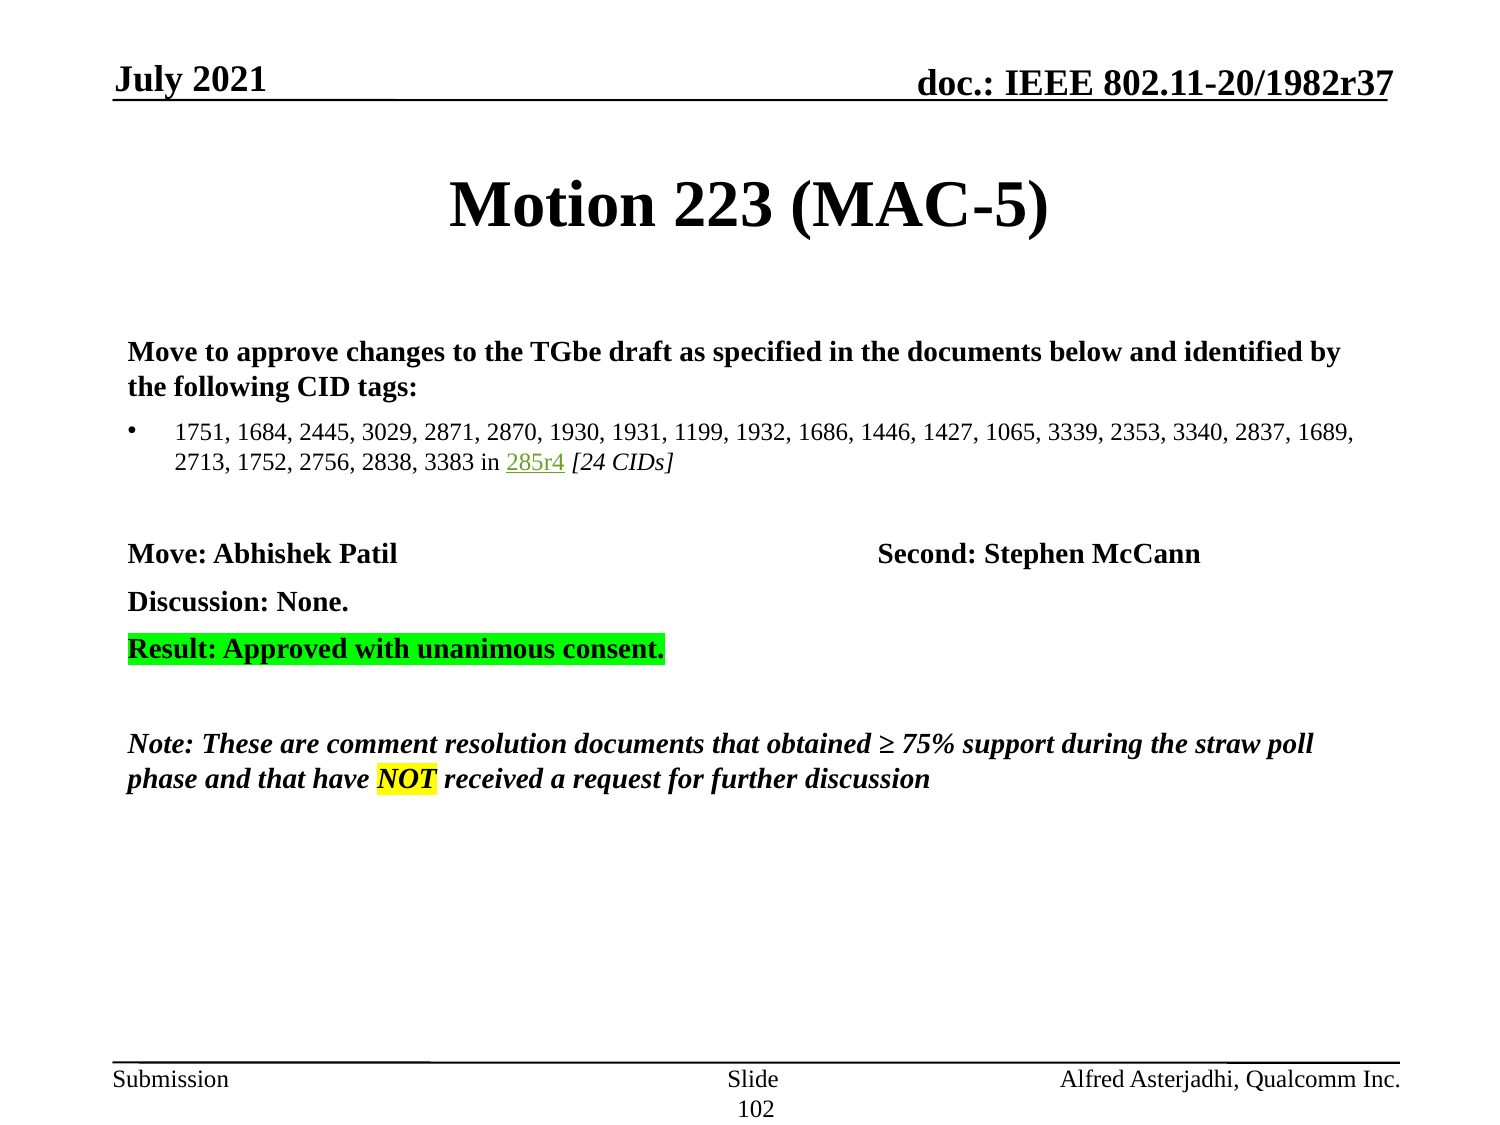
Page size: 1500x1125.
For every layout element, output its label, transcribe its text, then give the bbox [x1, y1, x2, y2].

list Move to approve changes to the TGbe draft as specified in the documents below and identified by the following CID tags: 1751, 1684, 2445, 3029, 2871, 2870, 1930, 1931, 1199, 1932, 1686, 1446, 1427, 1065, 3339, 2353, 3340, 2837, 1689, 2713, 1752, 2756, 2838, 3383 in 285r4 [24 CIDs] Move: Abhishek Patil Second: Stephen McCann Discussion: None. Result: Approved with unanimous consent. Note: These are comment resolution documents that obtained ≥ 75% support during the straw poll phase and that have NOT received a request for further discussion [112, 324, 1388, 1063]
title Motion 223 (MAC-5) [112, 112, 1388, 288]
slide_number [114, 54, 423, 100]
slide_number Slide 102 [712, 1061, 800, 1123]
footer Alfred Asterjadhi, Qualcomm Inc. [878, 1061, 1402, 1093]
